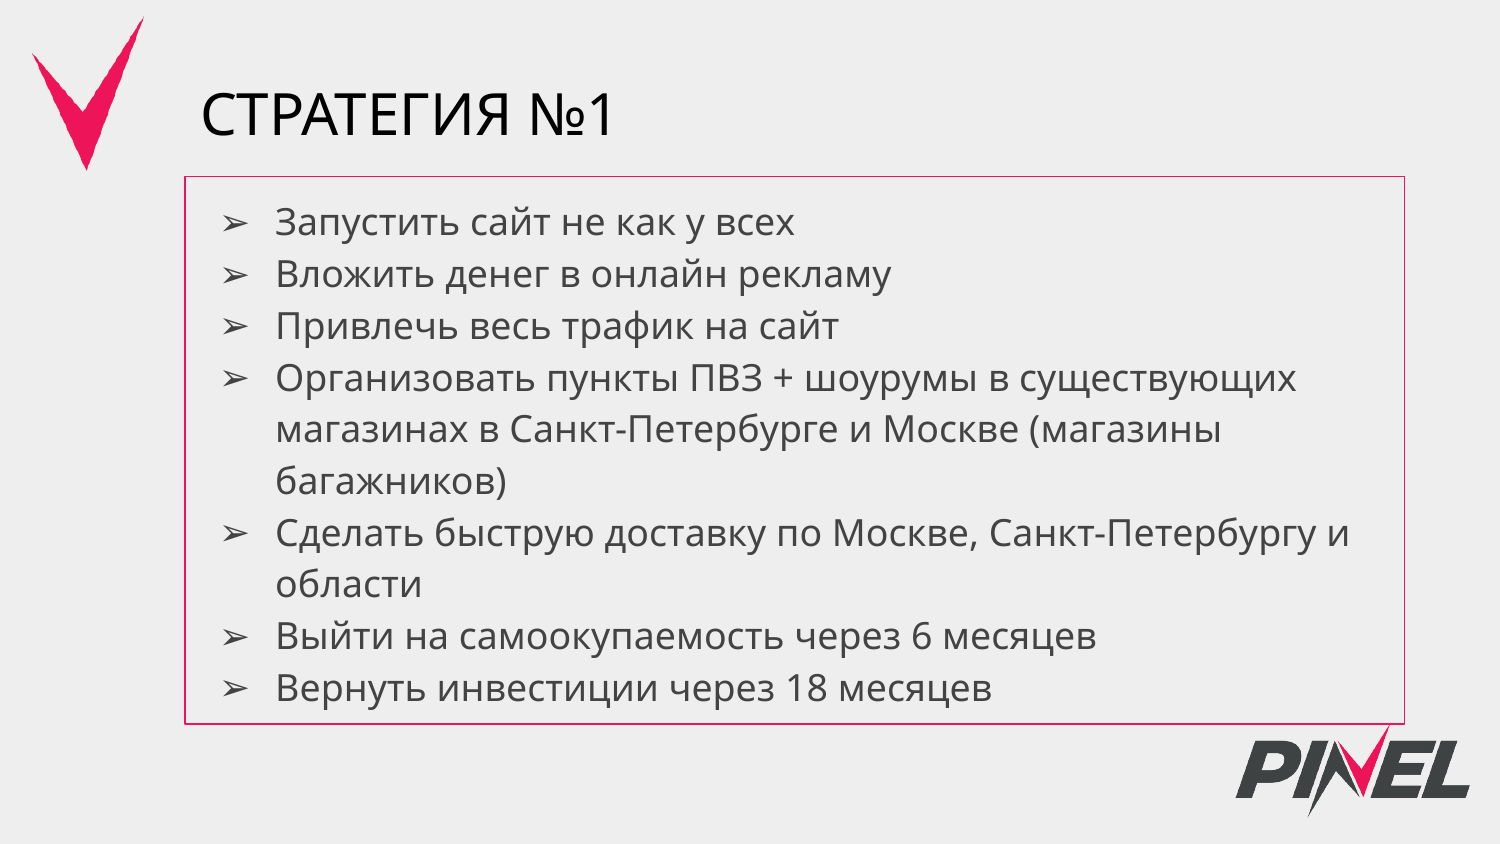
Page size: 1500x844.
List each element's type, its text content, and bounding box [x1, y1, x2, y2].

text_box СТРАТЕГИЯ №1 [185, 62, 969, 163]
text_box Запустить сайт не как у всех Вложить денег в онлайн рекламу Привлечь весь трафик на сайт Организовать пункты ПВЗ + шоурумы в существующих магазинах в Санкт-Петербурге и Москве (магазины багажников) Сделать быструю доставку по Москве, Санкт-Петербургу и области Выйти на самоокупаемость через 6 месяцев Вернуть инвестиции через 18 месяцев [185, 176, 1405, 724]
picture [1235, 722, 1471, 818]
picture [31, 15, 144, 171]
